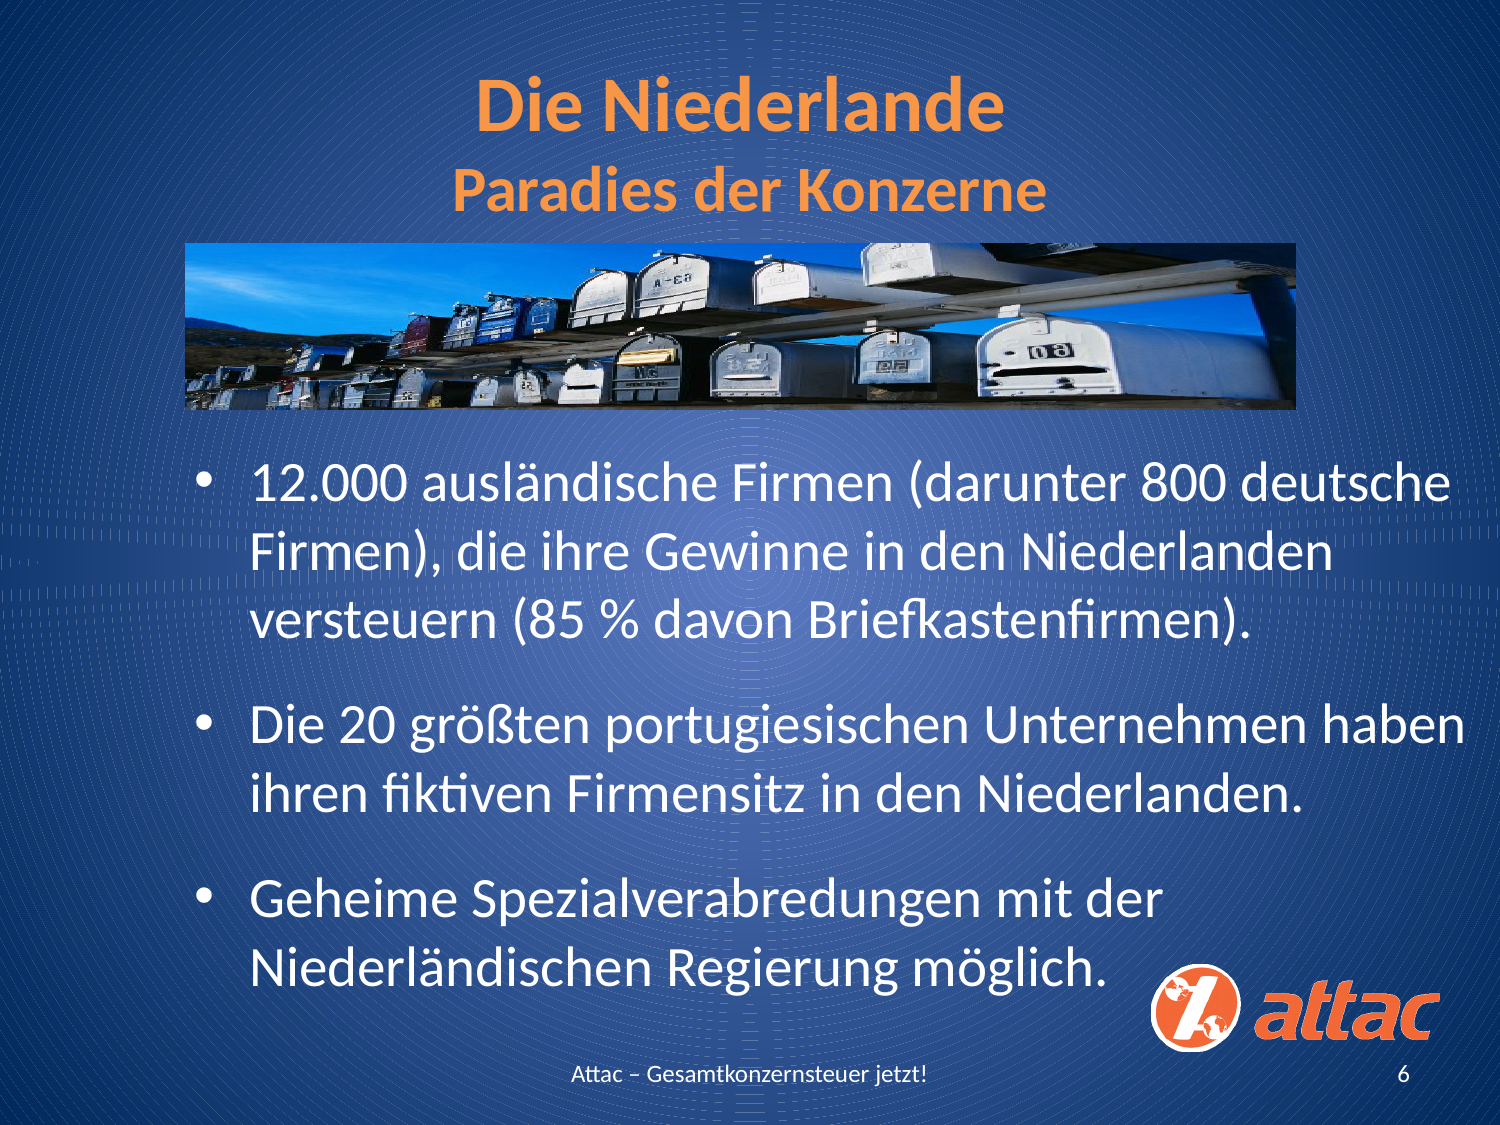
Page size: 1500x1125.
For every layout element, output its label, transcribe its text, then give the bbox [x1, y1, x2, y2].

picture [184, 243, 1296, 410]
picture [1151, 963, 1440, 1053]
footer Attac – Gesamtkonzernsteuer jetzt! [512, 1042, 988, 1103]
title Die Niederlande Paradies der Konzerne [75, 45, 1425, 233]
list 12.000 ausländische Firmen (darunter 800 deutsche Firmen), die ihre Gewinne in den Niederlanden versteuern (85 % davon Briefkastenfirmen). Die 20 größten portugiesischen Unternehmen haben ihren fiktiven Firmensitz in den Niederlanden. Geheime Spezialverabredungen mit der Niederländischen Regierung möglich. [179, 262, 1500, 1005]
slide_number 6 [1074, 1042, 1425, 1103]
